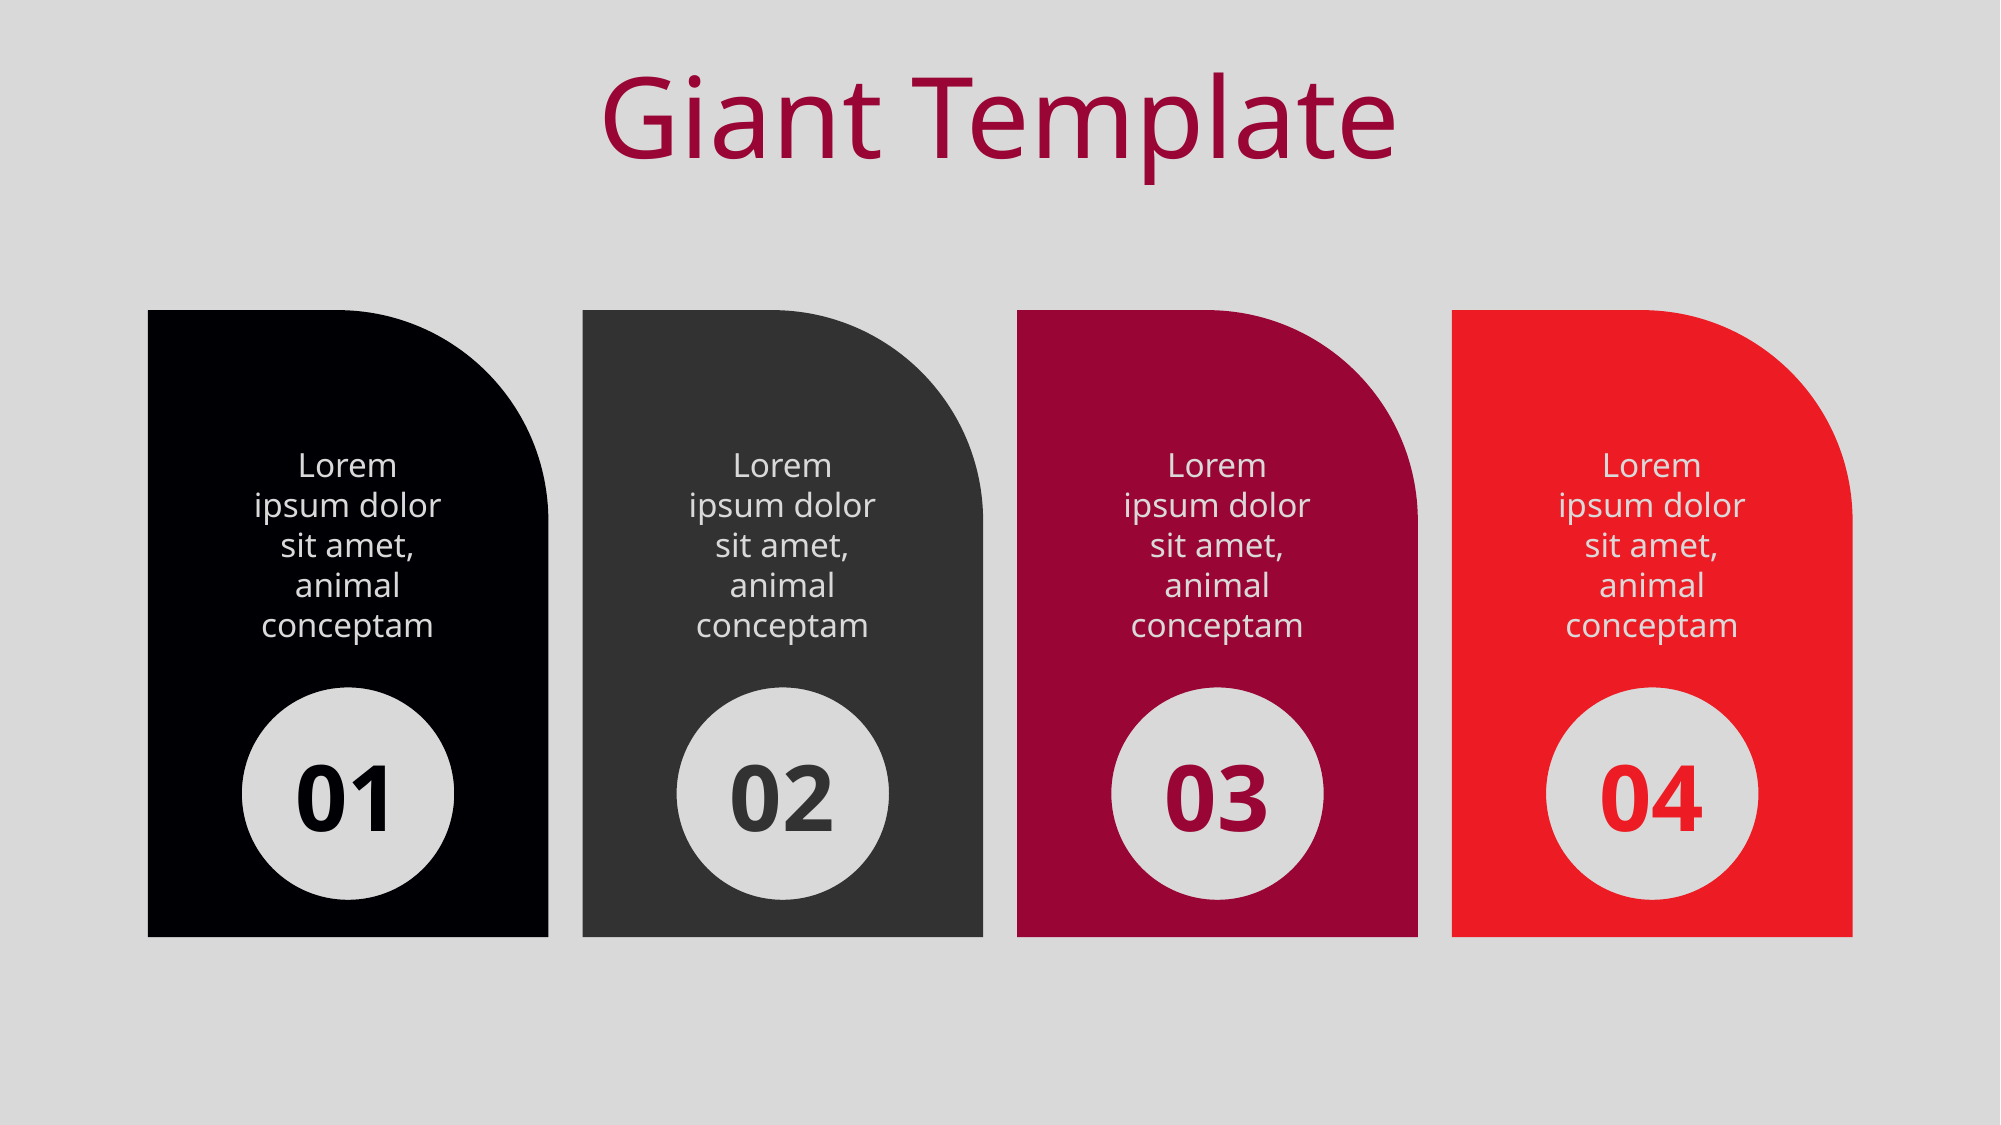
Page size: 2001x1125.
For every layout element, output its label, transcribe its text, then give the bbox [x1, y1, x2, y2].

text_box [1017, 310, 1418, 937]
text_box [1451, 310, 1853, 937]
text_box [147, 310, 548, 937]
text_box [582, 310, 983, 937]
text_box Giant Template [496, 53, 1504, 191]
